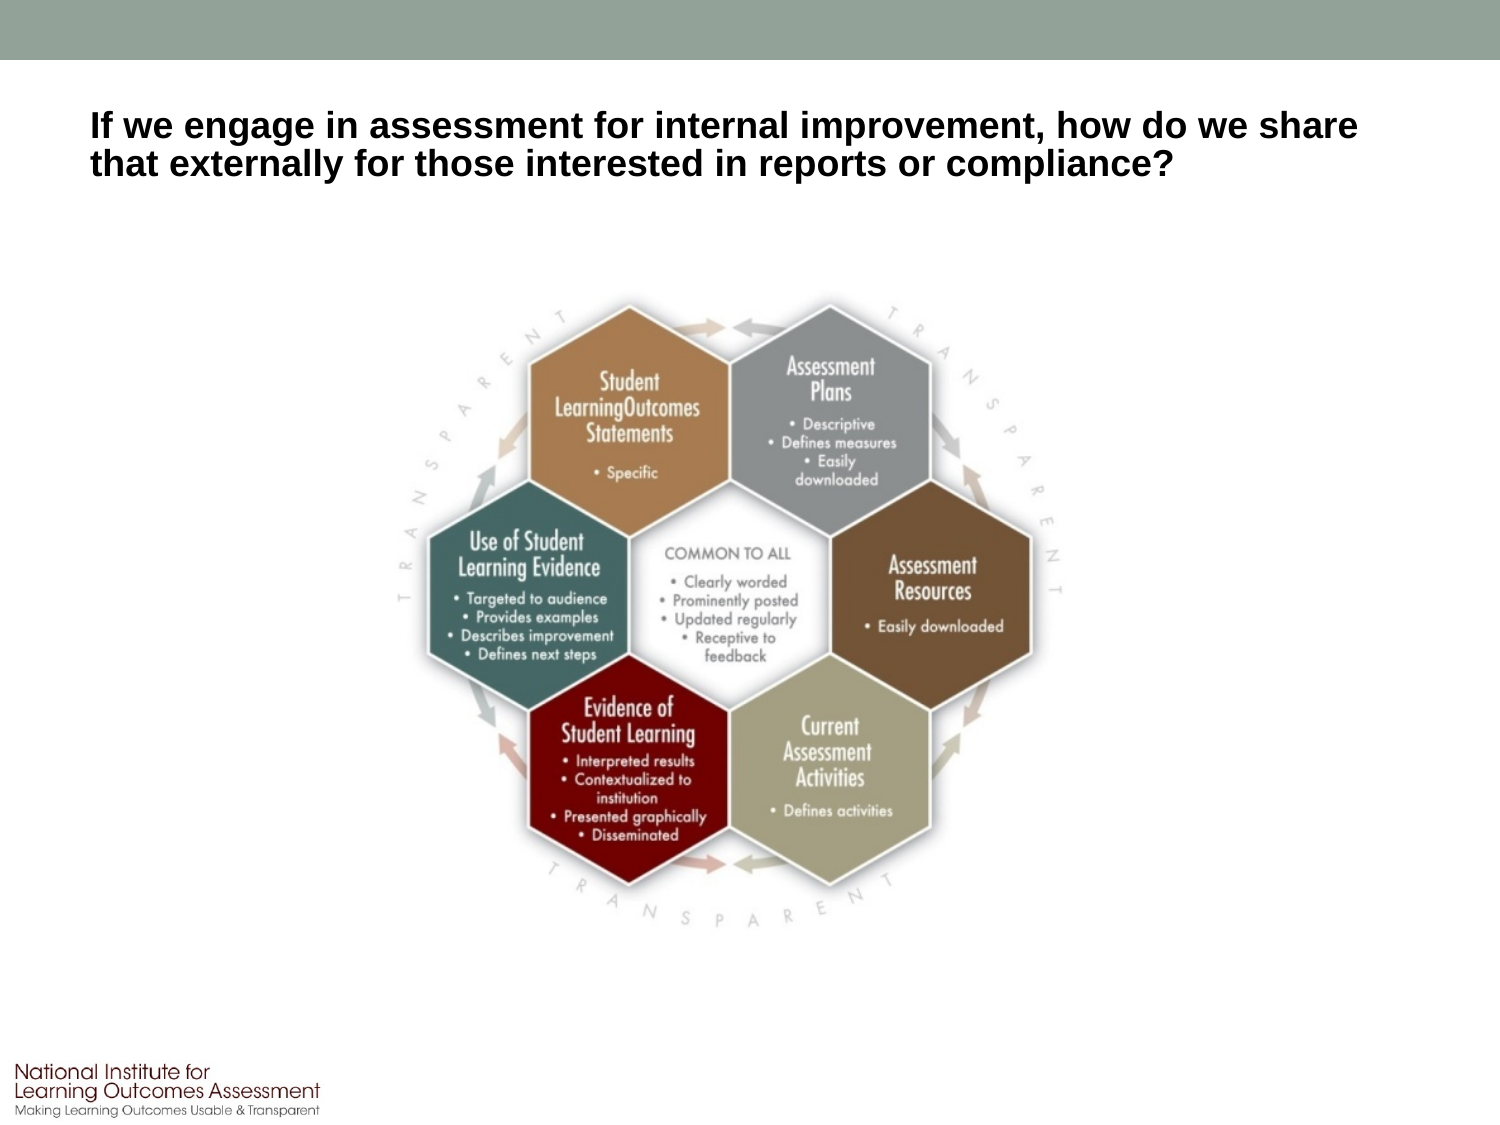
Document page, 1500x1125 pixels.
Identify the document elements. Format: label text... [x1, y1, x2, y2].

title If we engage in assessment for internal improvement, how do we share that externally for those interested in reports or compliance? [75, 87, 1425, 250]
picture [8, 1060, 324, 1122]
list [45, 278, 1423, 982]
picture [366, 259, 1085, 961]
text_box [0, 1040, 1425, 1102]
